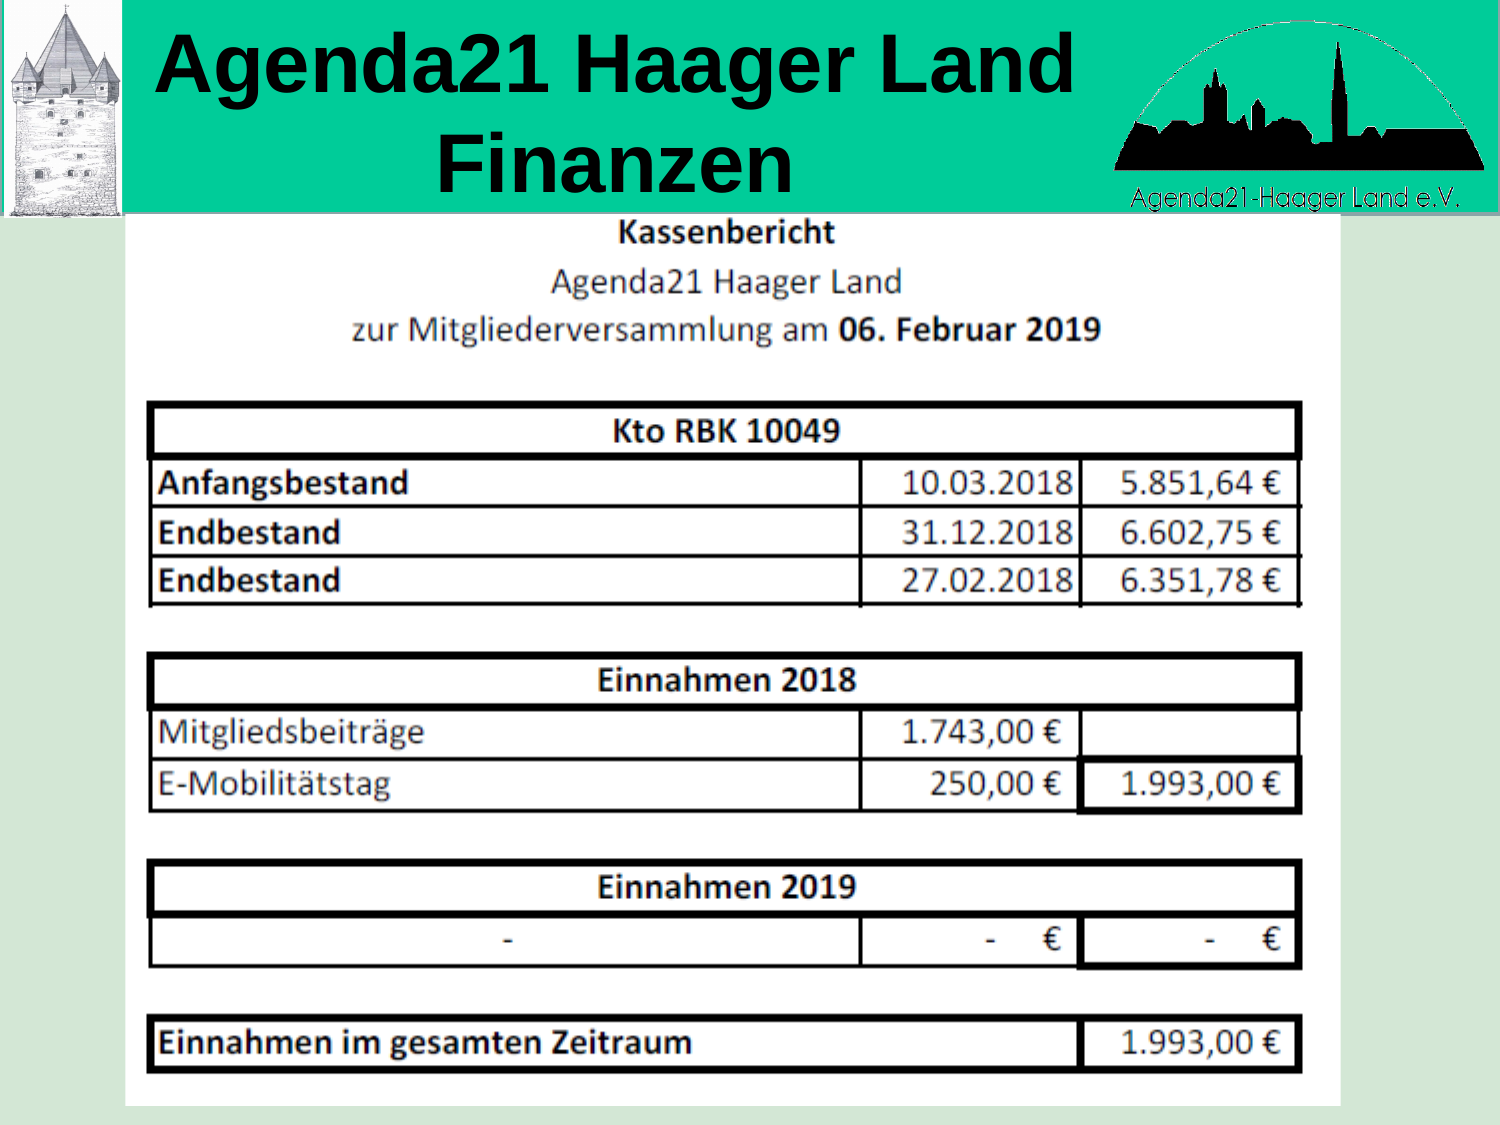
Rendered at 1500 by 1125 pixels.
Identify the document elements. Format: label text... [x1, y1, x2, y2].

picture [125, 11, 1500, 1107]
text_box Agenda21 Haager Land Finanzen [125, 2, 1106, 213]
